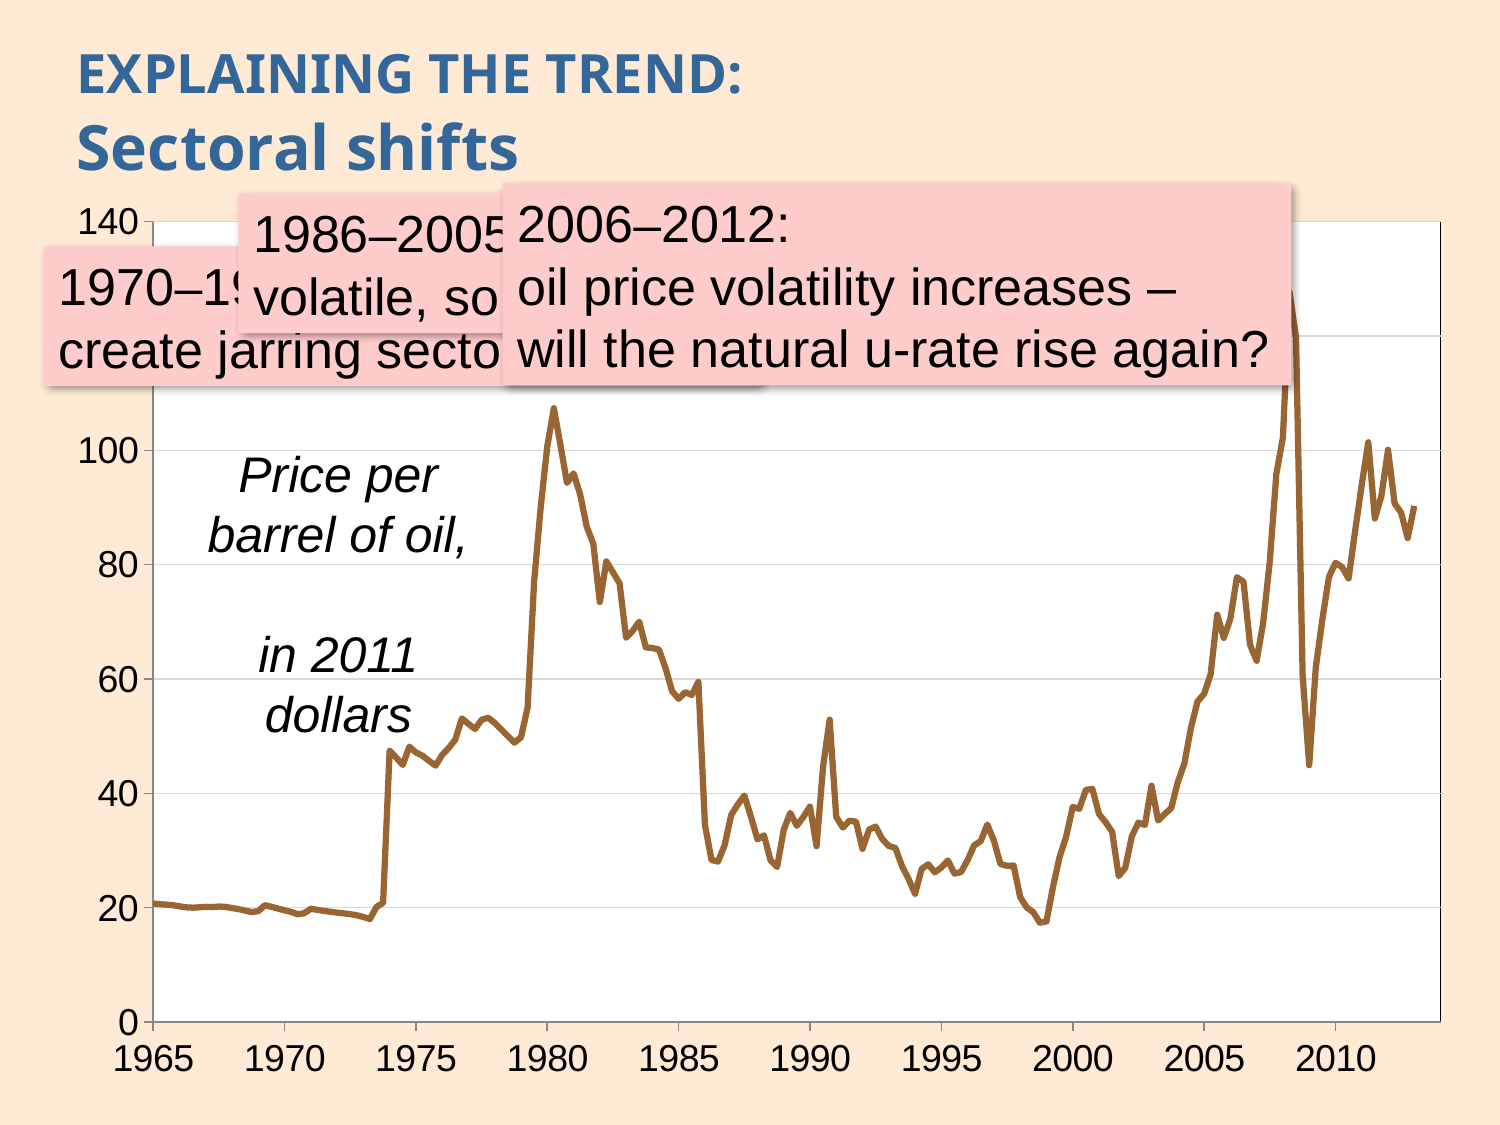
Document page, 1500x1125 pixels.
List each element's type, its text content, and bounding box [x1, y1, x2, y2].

title EXPLAINING THE TREND: Sectoral shifts [76, 36, 1430, 95]
chart [26, 97, 1500, 1125]
